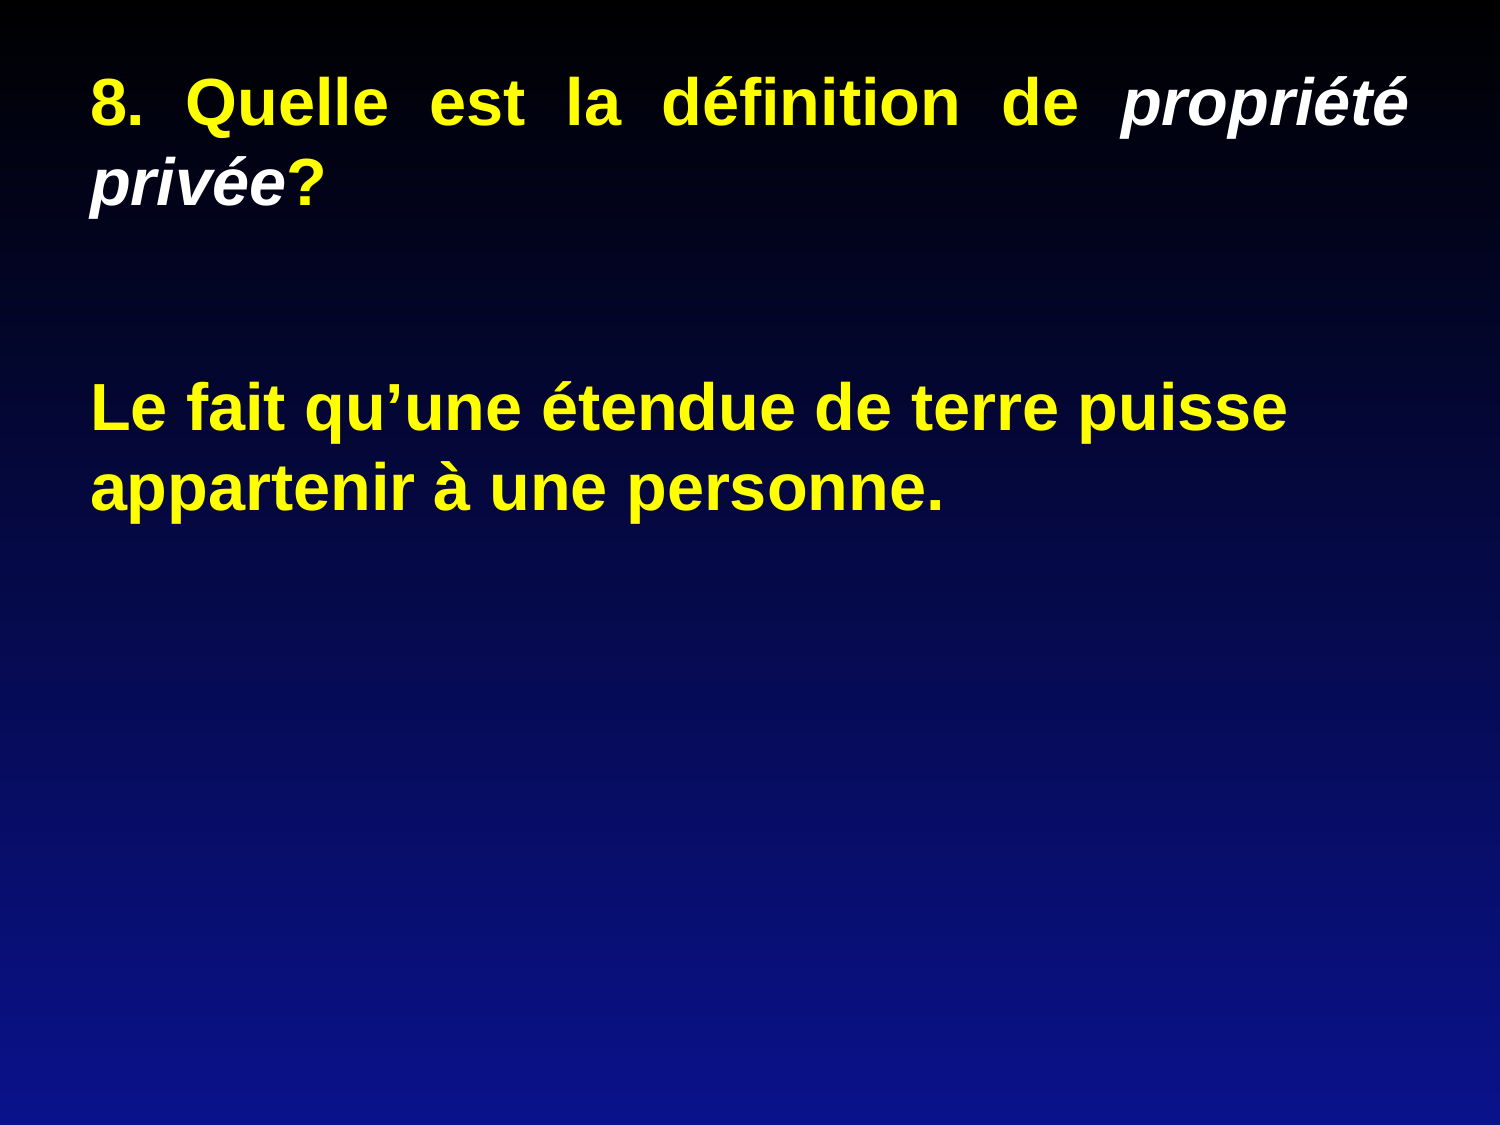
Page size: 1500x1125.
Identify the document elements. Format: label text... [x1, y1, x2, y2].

list Le fait qu’une étendue de terre puisse appartenir à une personne. [75, 262, 1425, 1005]
title 8. Quelle est la définition de propriété privée? [75, 45, 1425, 233]
